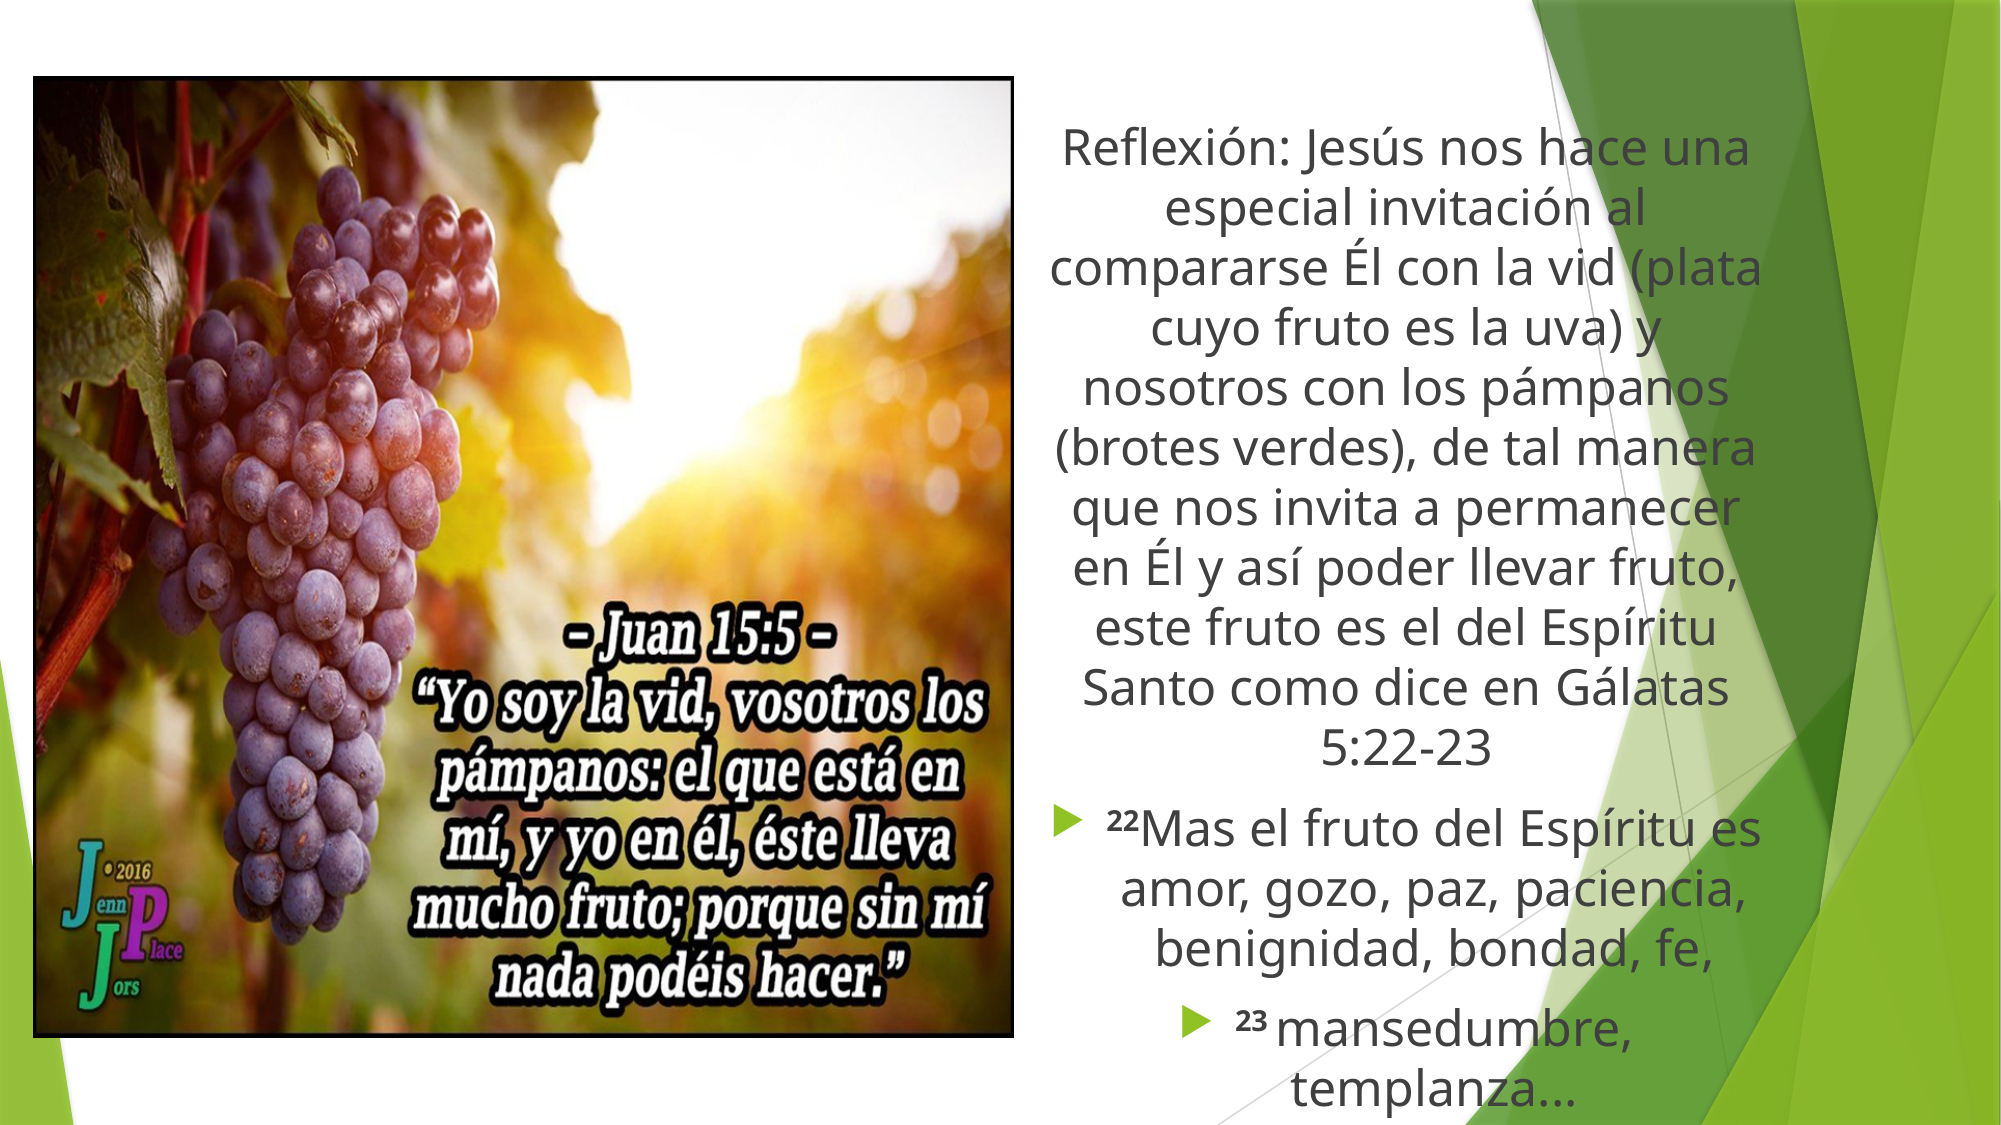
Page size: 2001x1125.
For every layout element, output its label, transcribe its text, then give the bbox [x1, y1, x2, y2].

text_box Reflexión: Jesús nos hace una especial invitación al compararse Él con la vid (plata cuyo fruto es la uva) y nosotros con los pámpanos (brotes verdes), de tal manera que nos invita a permanecer en Él y así poder llevar fruto, este fruto es el del Espíritu Santo como dice en Gálatas 5:22-23 22Mas el fruto del Espíritu es amor, gozo, paz, paciencia, benignidad, bondad, fe, 23 mansedumbre, templanza... [1033, 107, 1779, 915]
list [32, 75, 1015, 1039]
